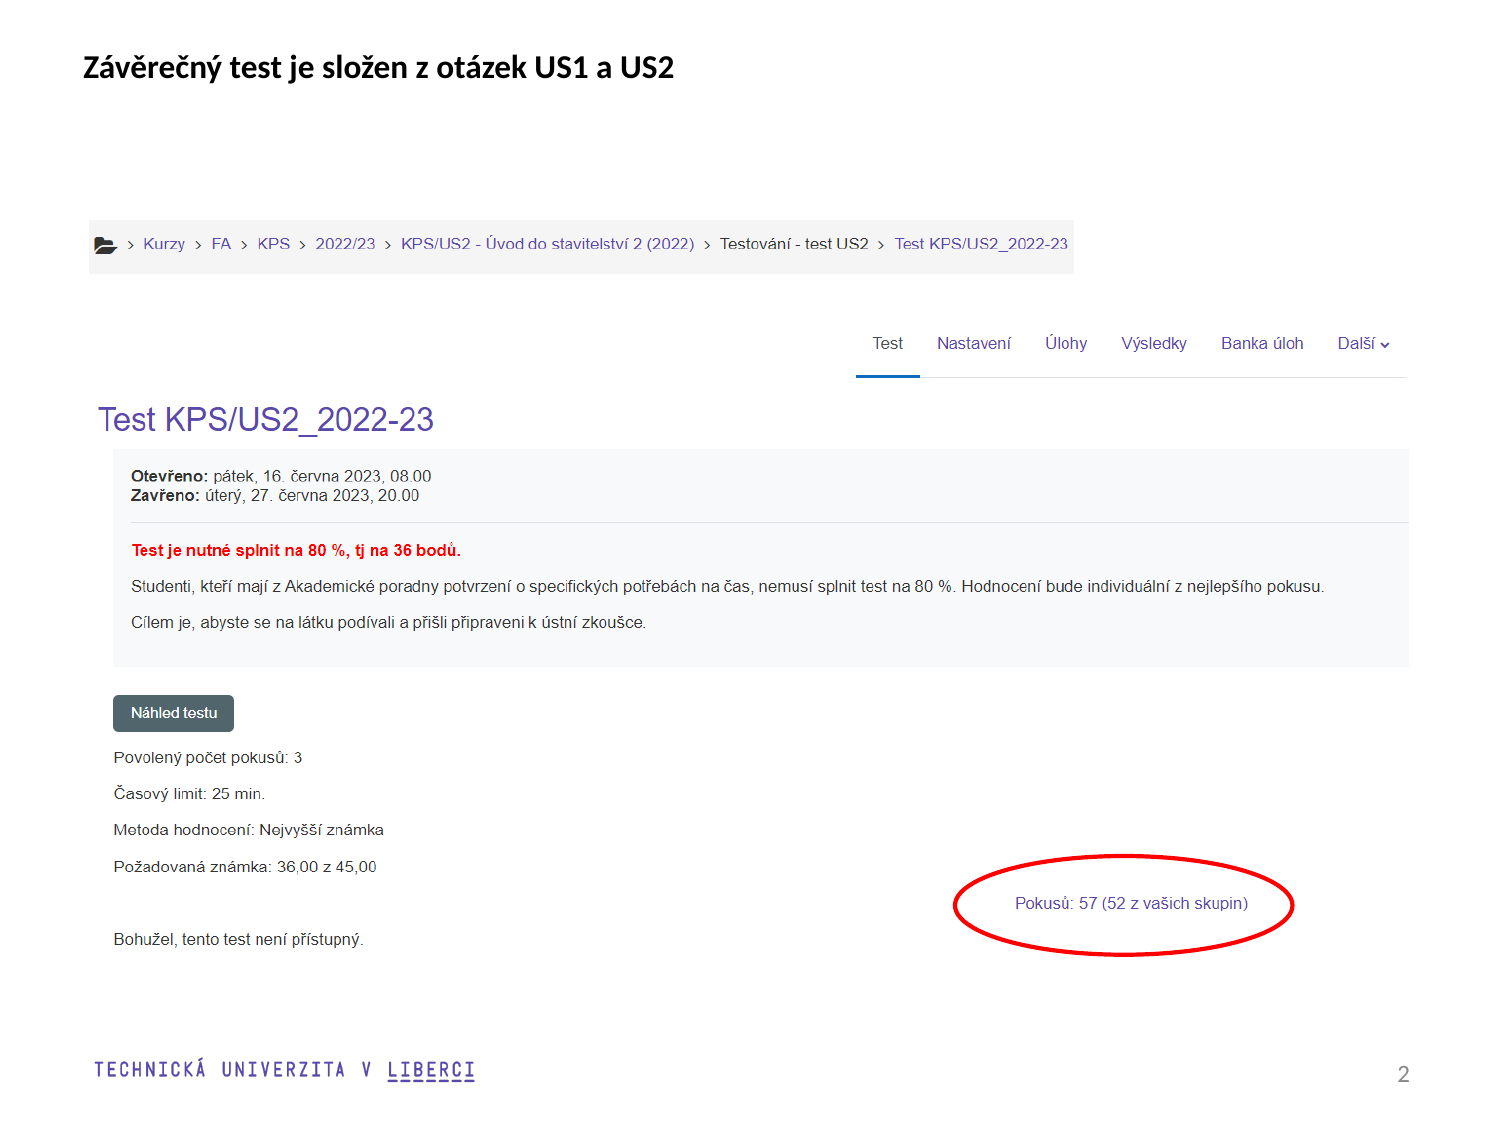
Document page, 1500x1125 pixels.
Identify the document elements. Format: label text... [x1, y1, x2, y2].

slide_number 2 [1074, 1042, 1425, 1103]
picture [68, 210, 1409, 988]
picture [94, 1056, 488, 1091]
text_box Závěrečný test je složen z otázek US1 a US2 [68, 37, 1409, 93]
